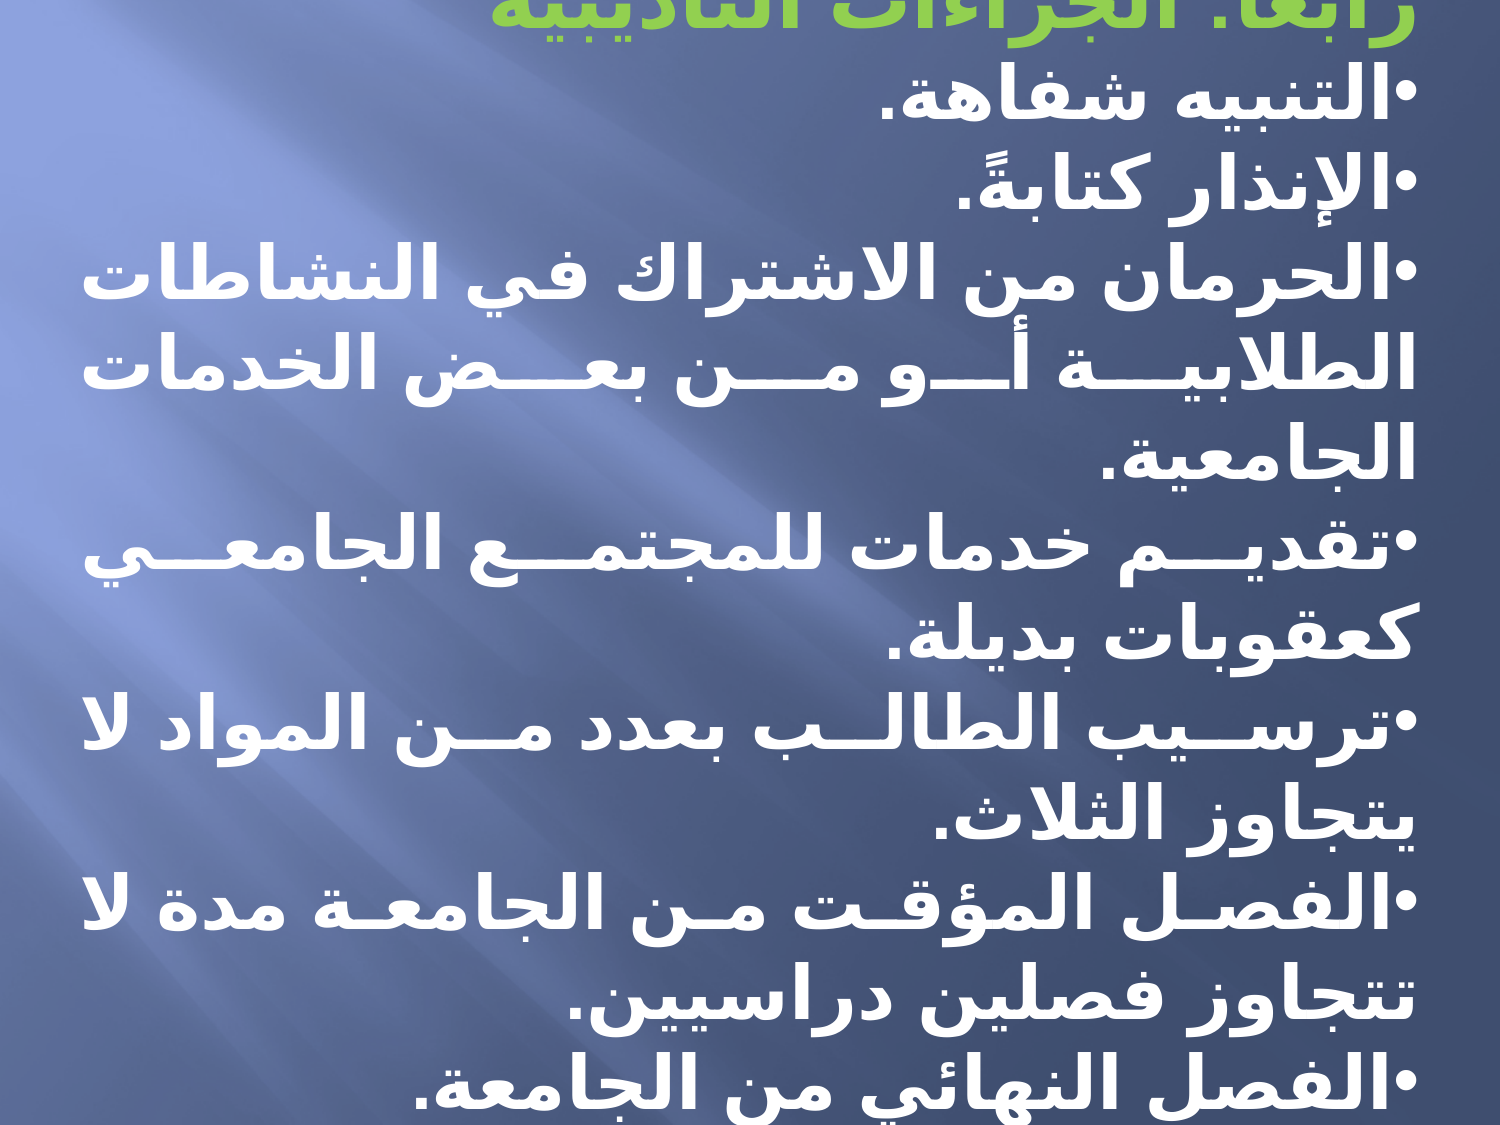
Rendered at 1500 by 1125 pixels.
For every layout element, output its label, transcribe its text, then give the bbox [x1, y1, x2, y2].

text_box رابعا: الجزاءات التأديبية التنبيه شفاهة. الإنذار كتابةً. الحرمان من الاشتراك في النشاطات الطلابية أو من بعض الخدمات الجامعية. تقديم خدمات للمجتمع الجامعي كعقوبات بديلة. ترسيب الطالب بعدد من المواد لا يتجاوز الثلاث. الفصل المؤقت من الجامعة مدة لا تتجاوز فصلين دراسيين. الفصل النهائي من الجامعة. [64, 0, 1436, 1125]
